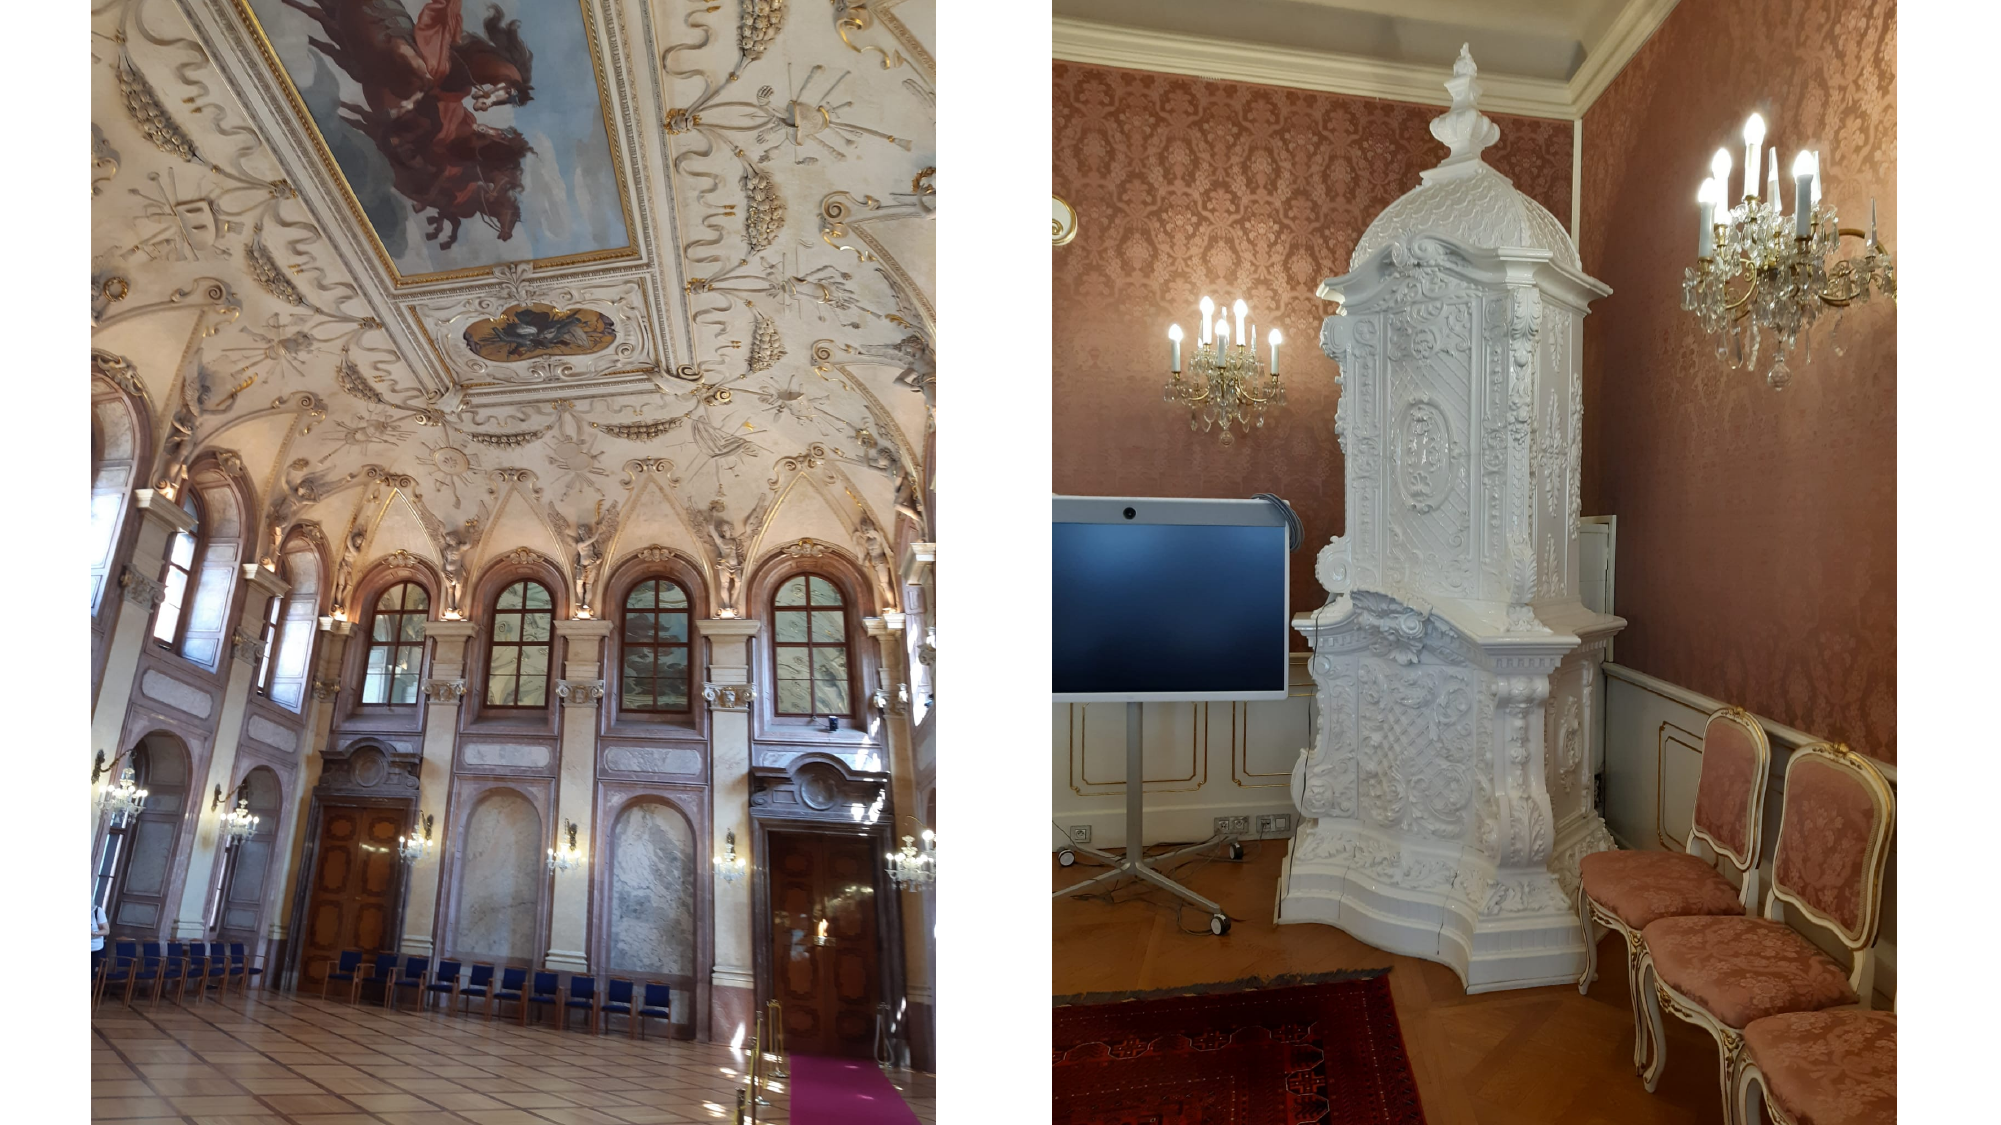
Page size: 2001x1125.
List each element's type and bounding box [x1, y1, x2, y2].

picture [91, 0, 936, 1125]
picture [1052, 0, 1897, 1125]
